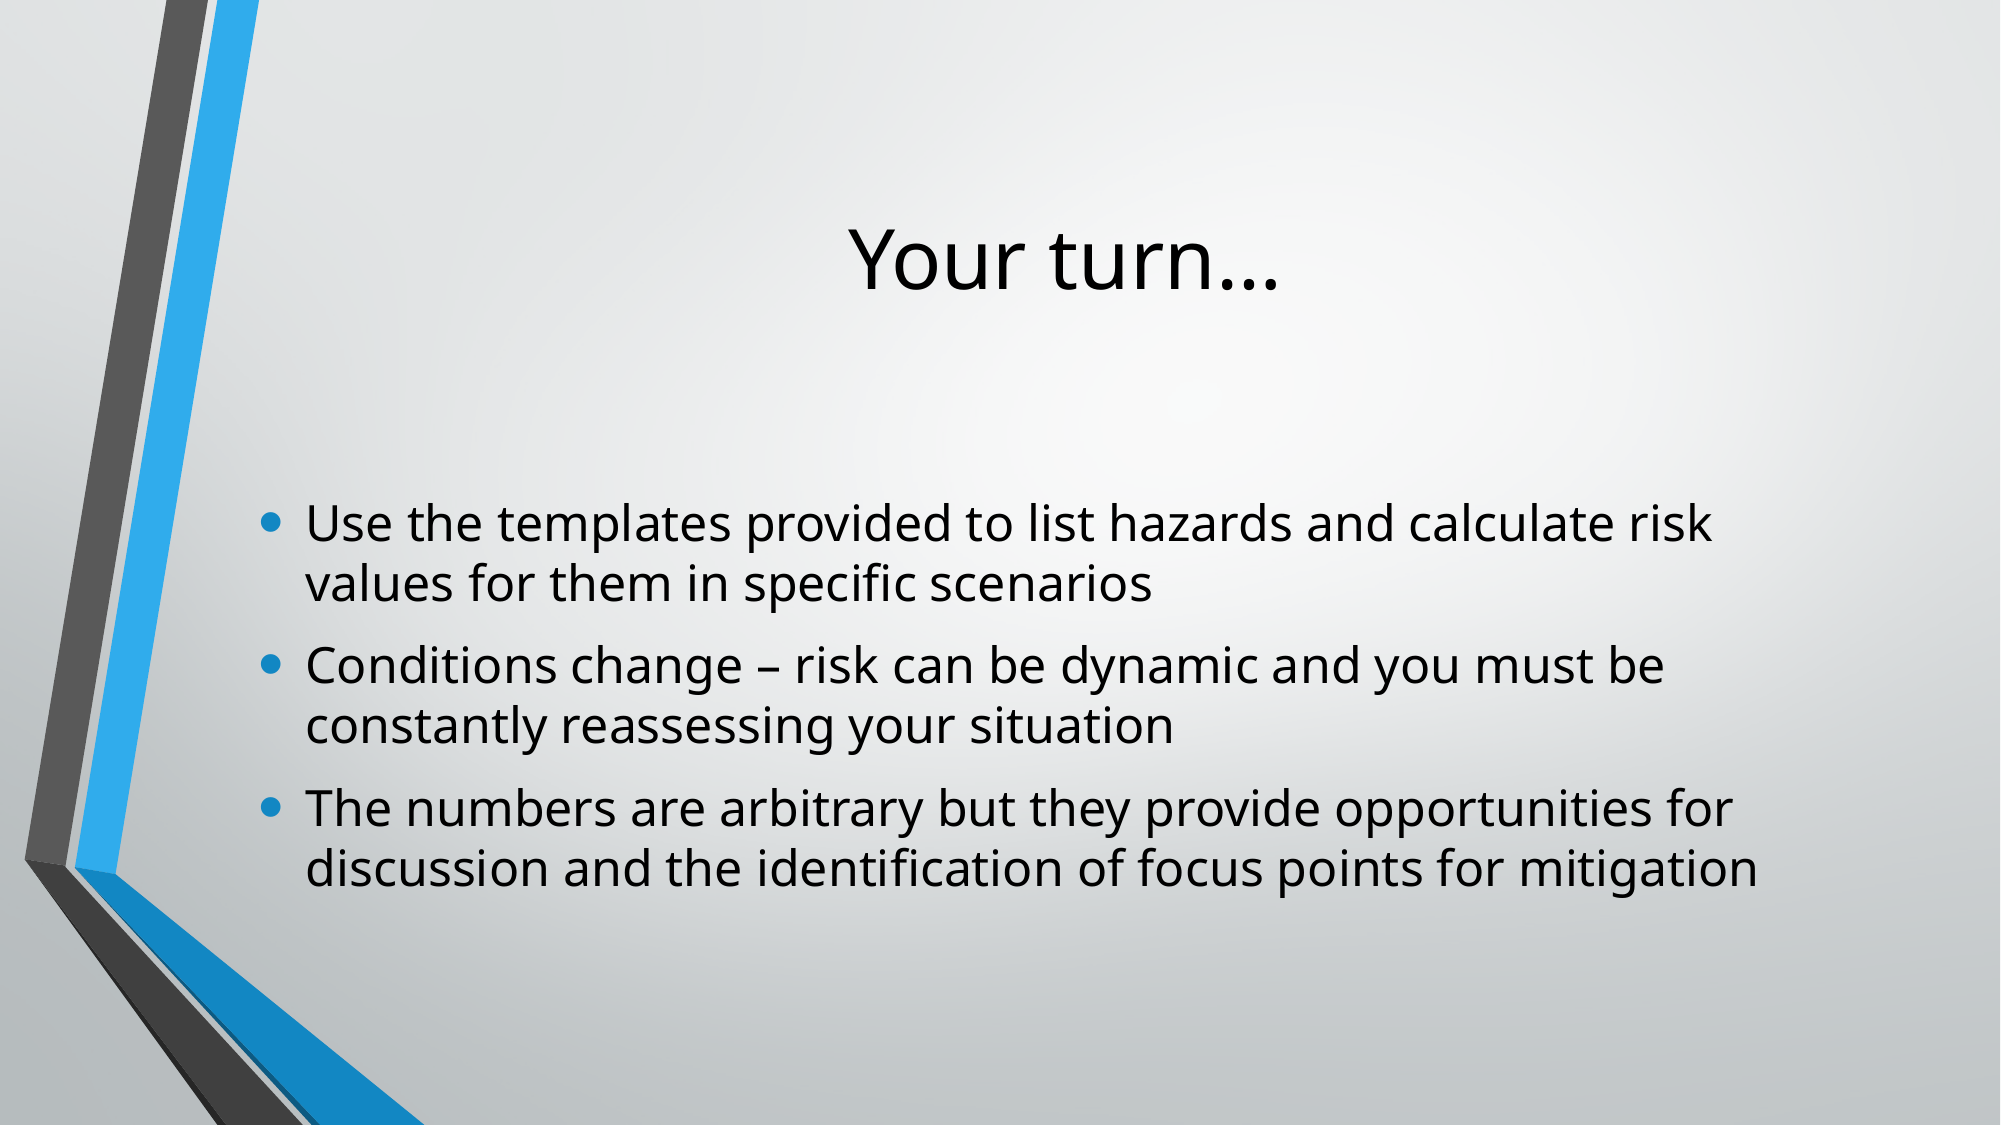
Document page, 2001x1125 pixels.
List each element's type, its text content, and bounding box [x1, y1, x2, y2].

title Your turn… [243, 112, 1887, 400]
list Use the templates provided to list hazards and calculate risk values for them in specific scenarios Conditions change – risk can be dynamic and you must be constantly reassessing your situation The numbers are arbitrary but they provide opportunities for discussion and the identification of focus points for mitigation [243, 437, 1887, 950]
